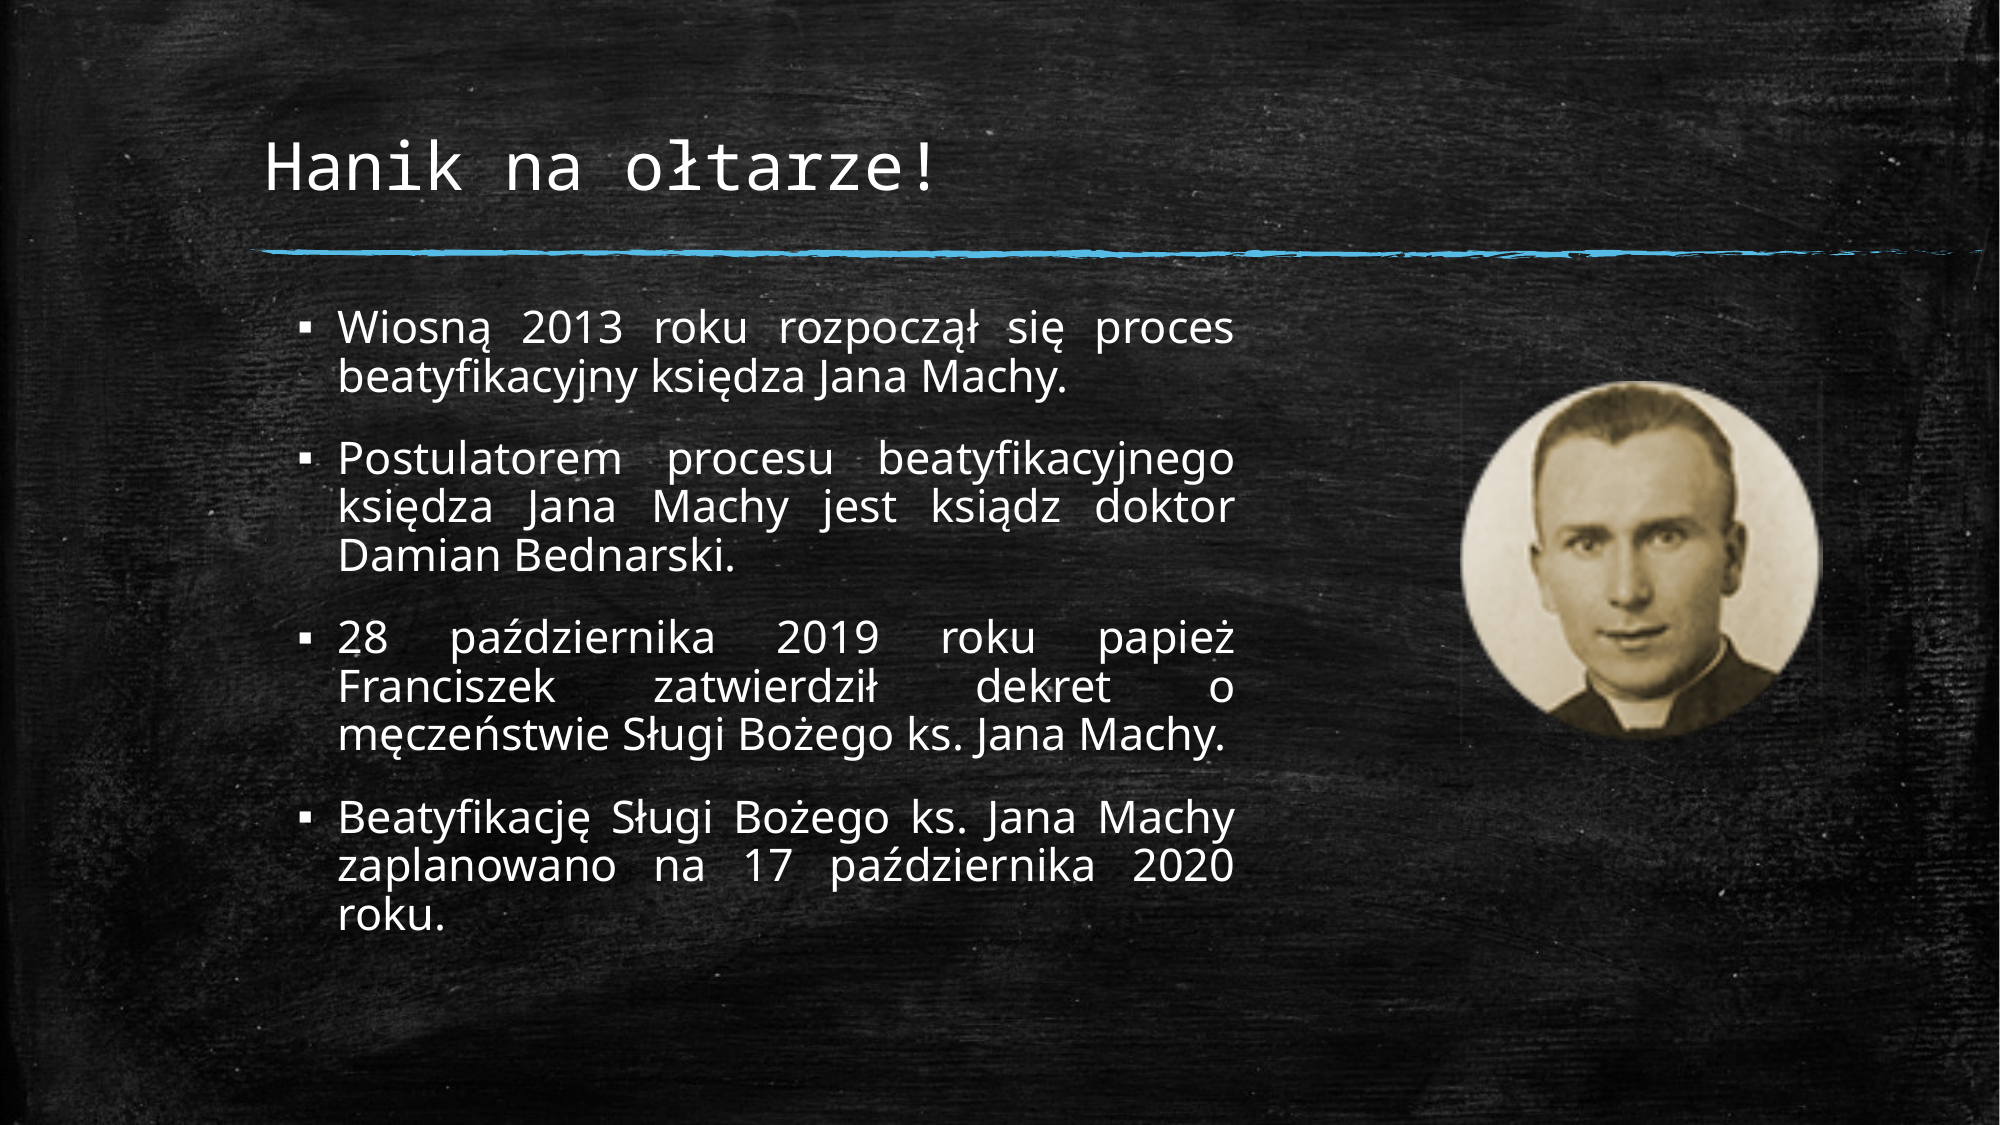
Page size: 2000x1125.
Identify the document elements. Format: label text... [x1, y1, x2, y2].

title Hanik na ołtarze! [249, 45, 1750, 213]
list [249, 312, 975, 1013]
picture [1460, 381, 1823, 744]
list Wiosną 2013 roku rozpoczął się proces beatyfikacyjny księdza Jana Machy. Postulatorem procesu beatyfikacyjnego księdza Jana Machy jest ksiądz doktor Damian Bednarski. 28 października 2019 roku papież Franciszek zatwierdził dekret o męczeństwie Sługi Bożego ks. Jana Machy. Beatyfikację Sługi Bożego ks. Jana Machy zaplanowano na 17 października 2020 roku. [282, 297, 1252, 998]
